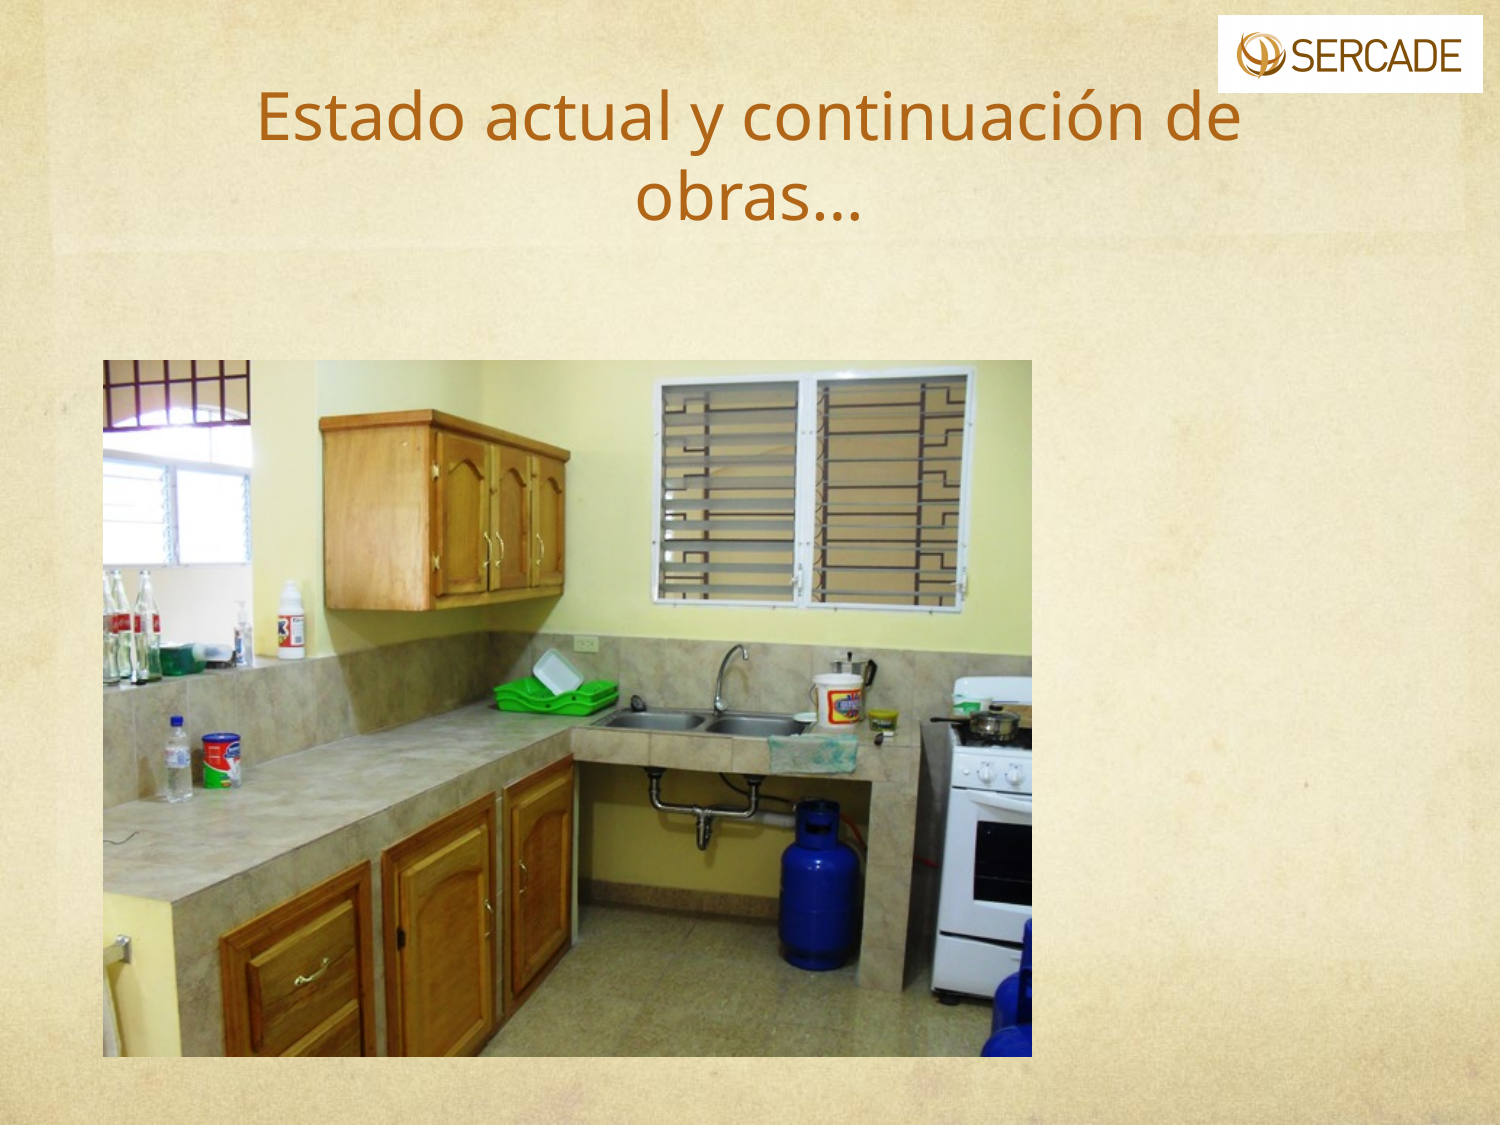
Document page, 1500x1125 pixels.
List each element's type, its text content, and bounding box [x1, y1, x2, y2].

title Estado actual y continuación de obras… [150, 82, 1350, 225]
picture [0, 0, 1500, 1125]
